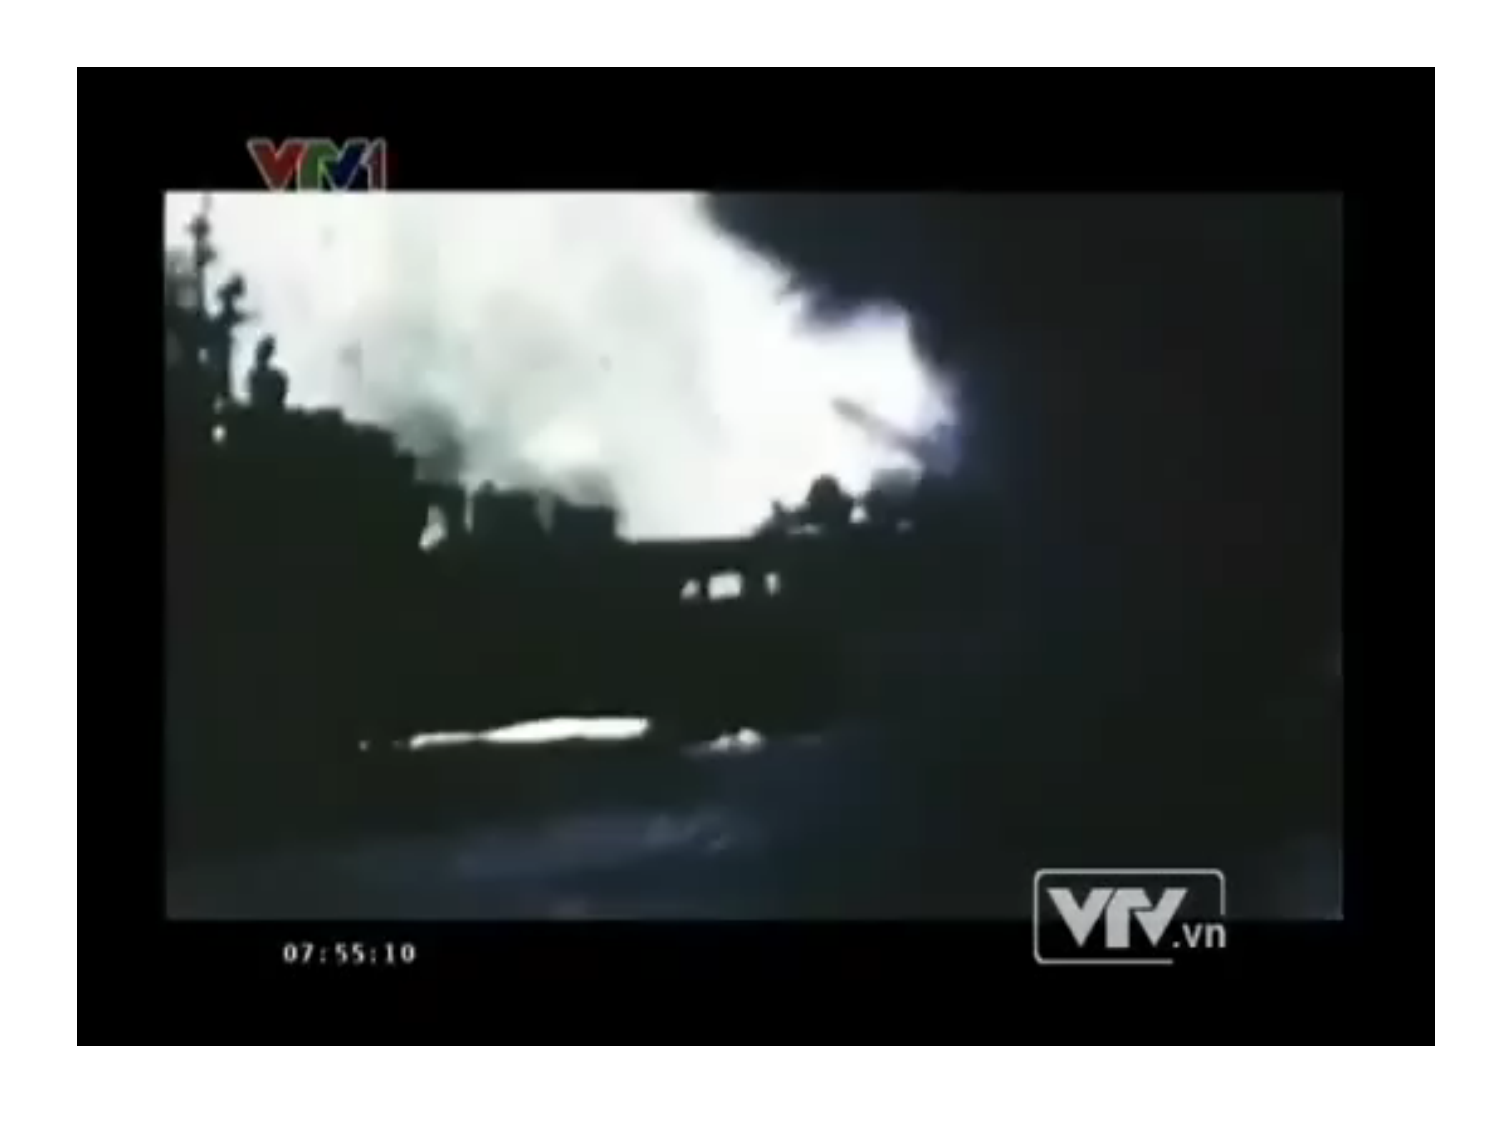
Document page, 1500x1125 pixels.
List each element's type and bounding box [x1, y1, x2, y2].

text_box [76, 66, 1436, 1047]
